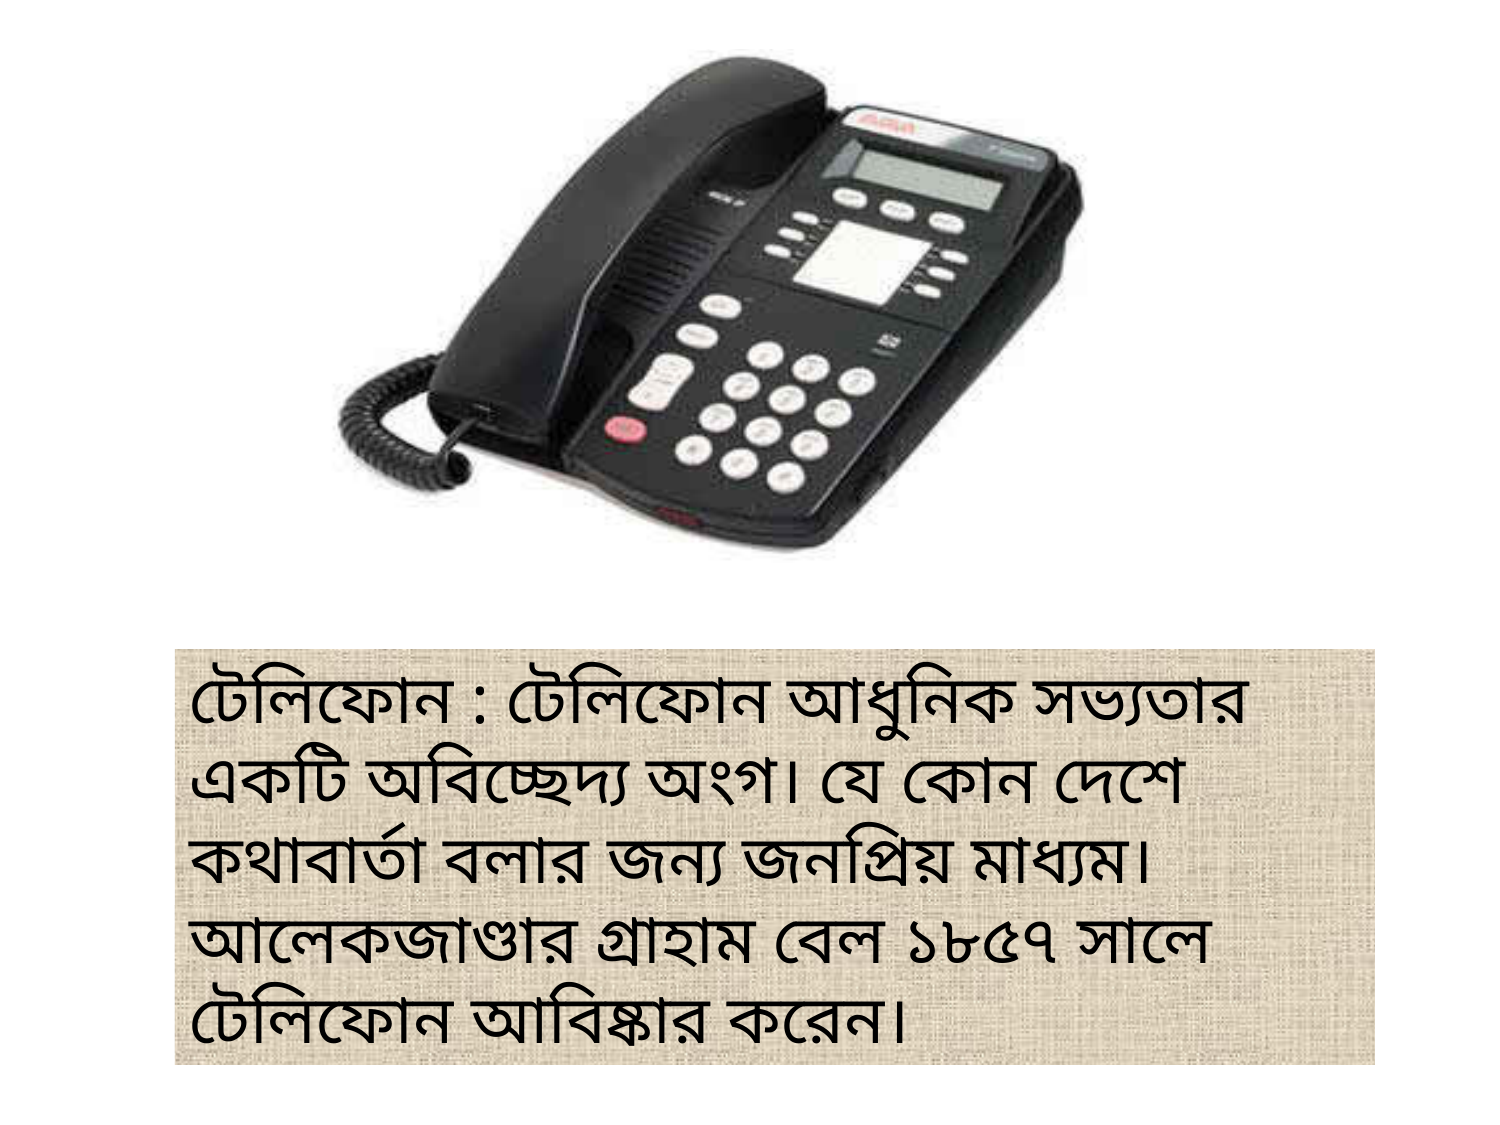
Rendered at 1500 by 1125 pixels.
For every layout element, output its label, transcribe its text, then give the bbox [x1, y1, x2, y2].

text_box টেলিফোন : টেলিফোন আধুনিক সভ্যতার একটি অবিচ্ছেদ্য অংগ। যে কোন দেশে কথাবার্তা বলার জন্য জনপ্রিয় মাধ্যম। আলেকজাণ্ডার গ্রাহাম বেল ১৮৫৭ সালে টেলিফোন আবিষ্কার করেন। [174, 649, 1375, 1065]
picture [187, 49, 1234, 563]
